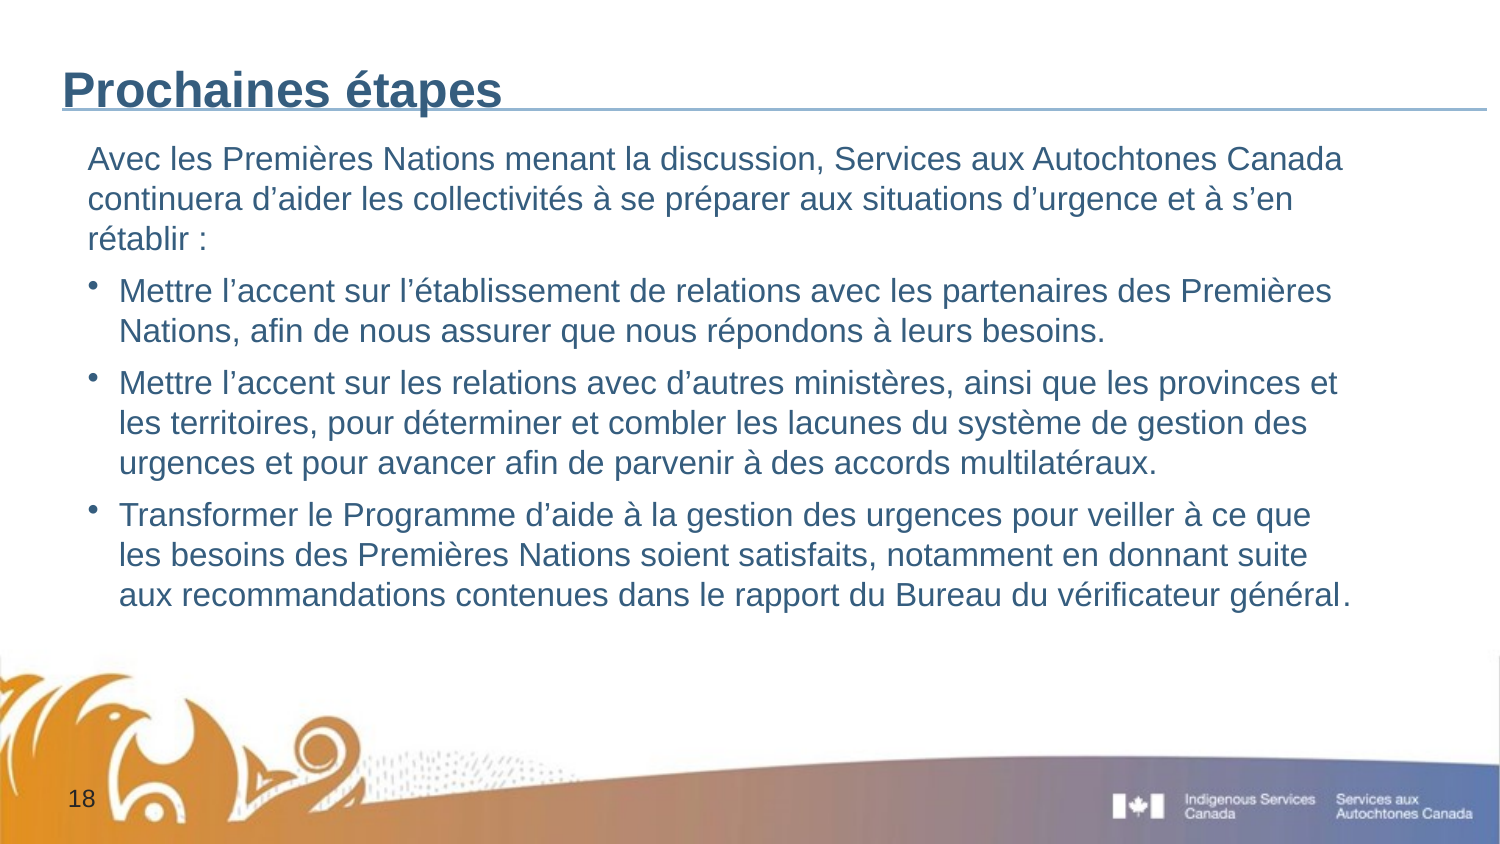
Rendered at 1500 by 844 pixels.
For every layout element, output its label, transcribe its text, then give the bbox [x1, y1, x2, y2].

title Prochaines étapes [62, 67, 1350, 106]
picture [0, 0, 1500, 844]
list Avec les Premières Nations menant la discussion, Services aux Autochtones Canada continuera d’aider les collectivités à se préparer aux situations d’urgence et à s’en rétablir : Mettre l’accent sur l’établissement de relations avec les partenaires des Premières Nations, afin de nous assurer que nous répondons à leurs besoins. Mettre l’accent sur les relations avec d’autres ministères, ainsi que les provinces et les territoires, pour déterminer et combler les lacunes du système de gestion des urgences et pour avancer afin de parvenir à des accords multilatéraux. Transformer le Programme d’aide à la gestion des urgences pour veiller à ce que les besoins des Premières Nations soient satisfaits, notamment en donnant suite aux recommandations contenues dans le rapport du Bureau du vérificateur général. [87, 137, 1363, 725]
